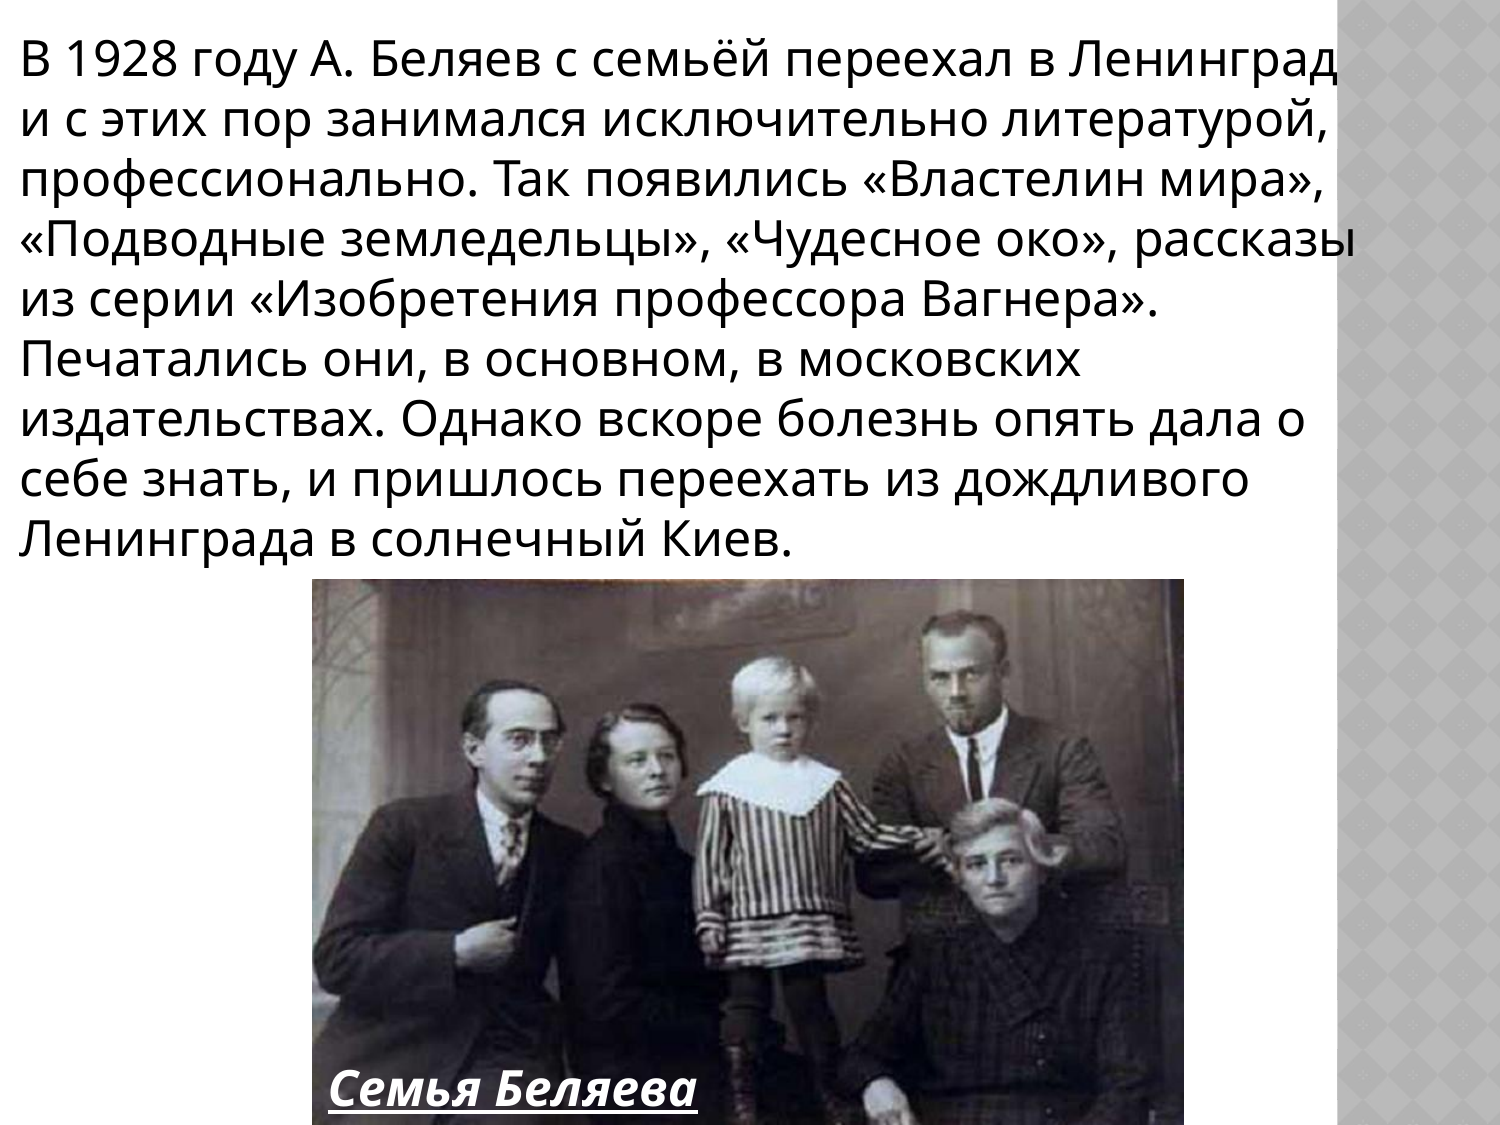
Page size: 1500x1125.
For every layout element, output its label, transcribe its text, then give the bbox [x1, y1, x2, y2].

picture [312, 579, 1184, 1125]
text_box В 1928 году А. Беляев с семьёй переехал в Ленинград и с этих пор занимался исключительно литературой, профессионально. Так появились «Властелин мира», «Подводные земледельцы», «Чудесное око», рассказы из серии «Изобретения профессора Вагнера». Печатались они, в основном, в московских издательствах. Однако вскоре болезнь опять дала о себе знать, и пришлось переехать из дождливого Ленинграда в солнечный Киев. [4, 19, 1376, 574]
